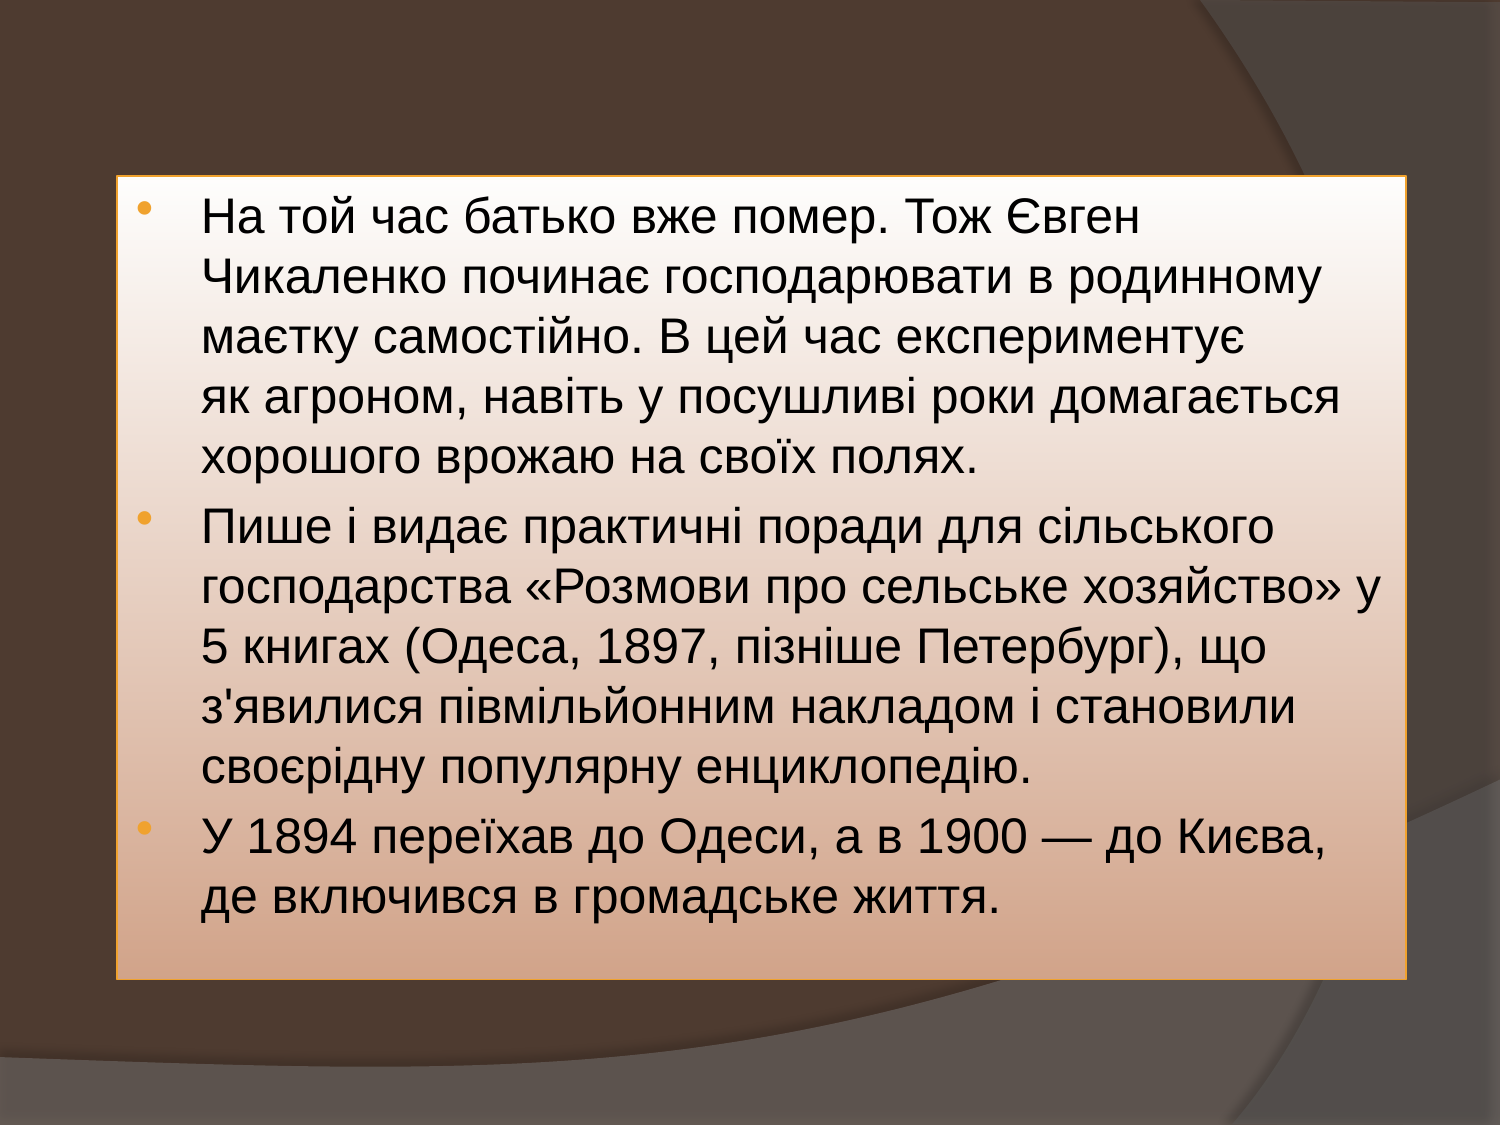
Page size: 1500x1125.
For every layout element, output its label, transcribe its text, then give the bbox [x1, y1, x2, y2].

list На той час батько вже помер. Тож Євген Чикаленко починає господарювати в родинному маєтку самостійно. В цей час експериментує як агроном, навіть у посушливі роки домагається хорошого врожаю на своїх полях. Пише і видає практичні поради для сільського господарства «Розмови про сельське хозяйство» у 5 книгах (Одеса, 1897, пізніше Петербург), що з'явилися півмільйонним накладом і становили своєрідну популярну енциклопедію. У 1894 переїхав до Одеси, а в 1900 — до Києва, де включився в громадське життя. [116, 175, 1407, 980]
